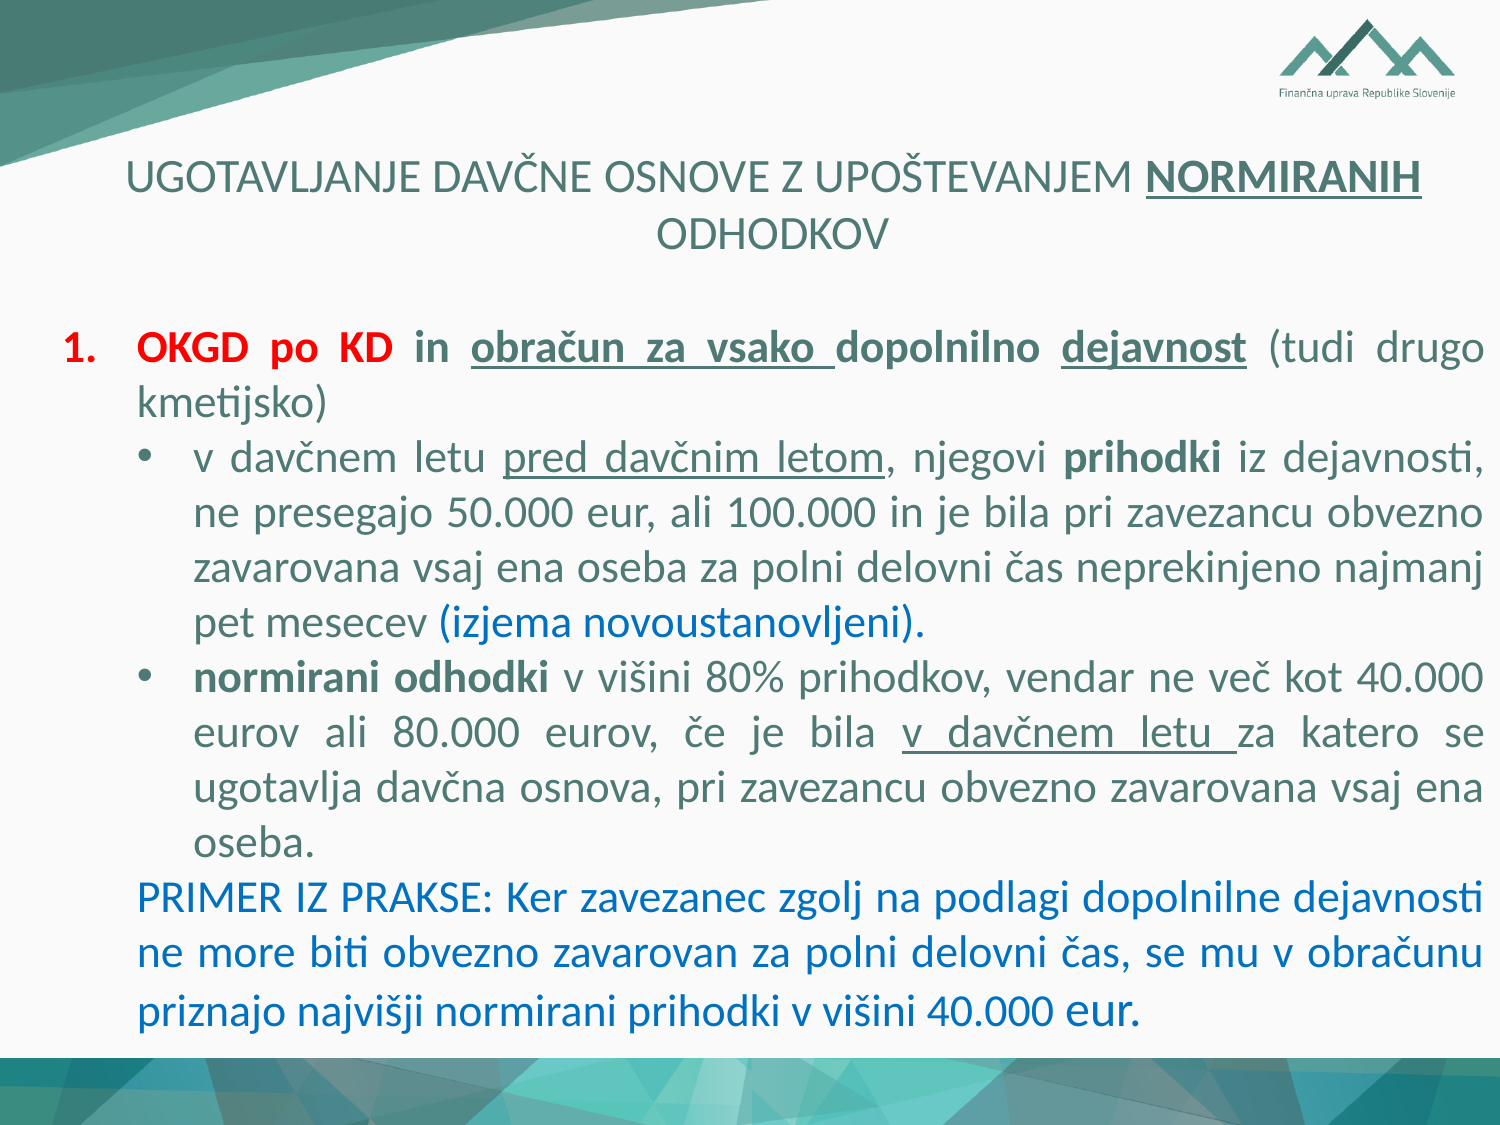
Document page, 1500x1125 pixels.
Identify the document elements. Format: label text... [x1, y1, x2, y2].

picture [0, 0, 849, 169]
picture [0, 1058, 1500, 1125]
picture [1279, 19, 1455, 99]
text_box UGOTAVLJANJE DAVČNE OSNOVE Z UPOŠTEVANJEM NORMIRANIH ODHODKOV OKGD po KD in obračun za vsako dopolnilno dejavnost (tudi drugo kmetijsko) v davčnem letu pred davčnim letom, njegovi prihodki iz dejavnosti, ne presegajo 50.000 eur, ali 100.000 in je bila pri zavezancu obvezno zavarovana vsaj ena oseba za polni delovni čas neprekinjeno najmanj pet mesecev (izjema novoustanovljeni). normirani odhodki v višini 80% prihodkov, vendar ne več kot 40.000 eurov ali 80.000 eurov, če je bila v davčnem letu za katero se ugotavlja davčna osnova, pri zavezancu obvezno zavarovana vsaj ena oseba. PRIMER IZ PRAKSE: Ker zavezanec zgolj na podlagi dopolnilne dejavnosti ne more biti obvezno zavarovan za polni delovni čas, se mu v obračunu priznajo najvišji normirani prihodki v višini 40.000 eur. [47, 137, 1500, 1045]
